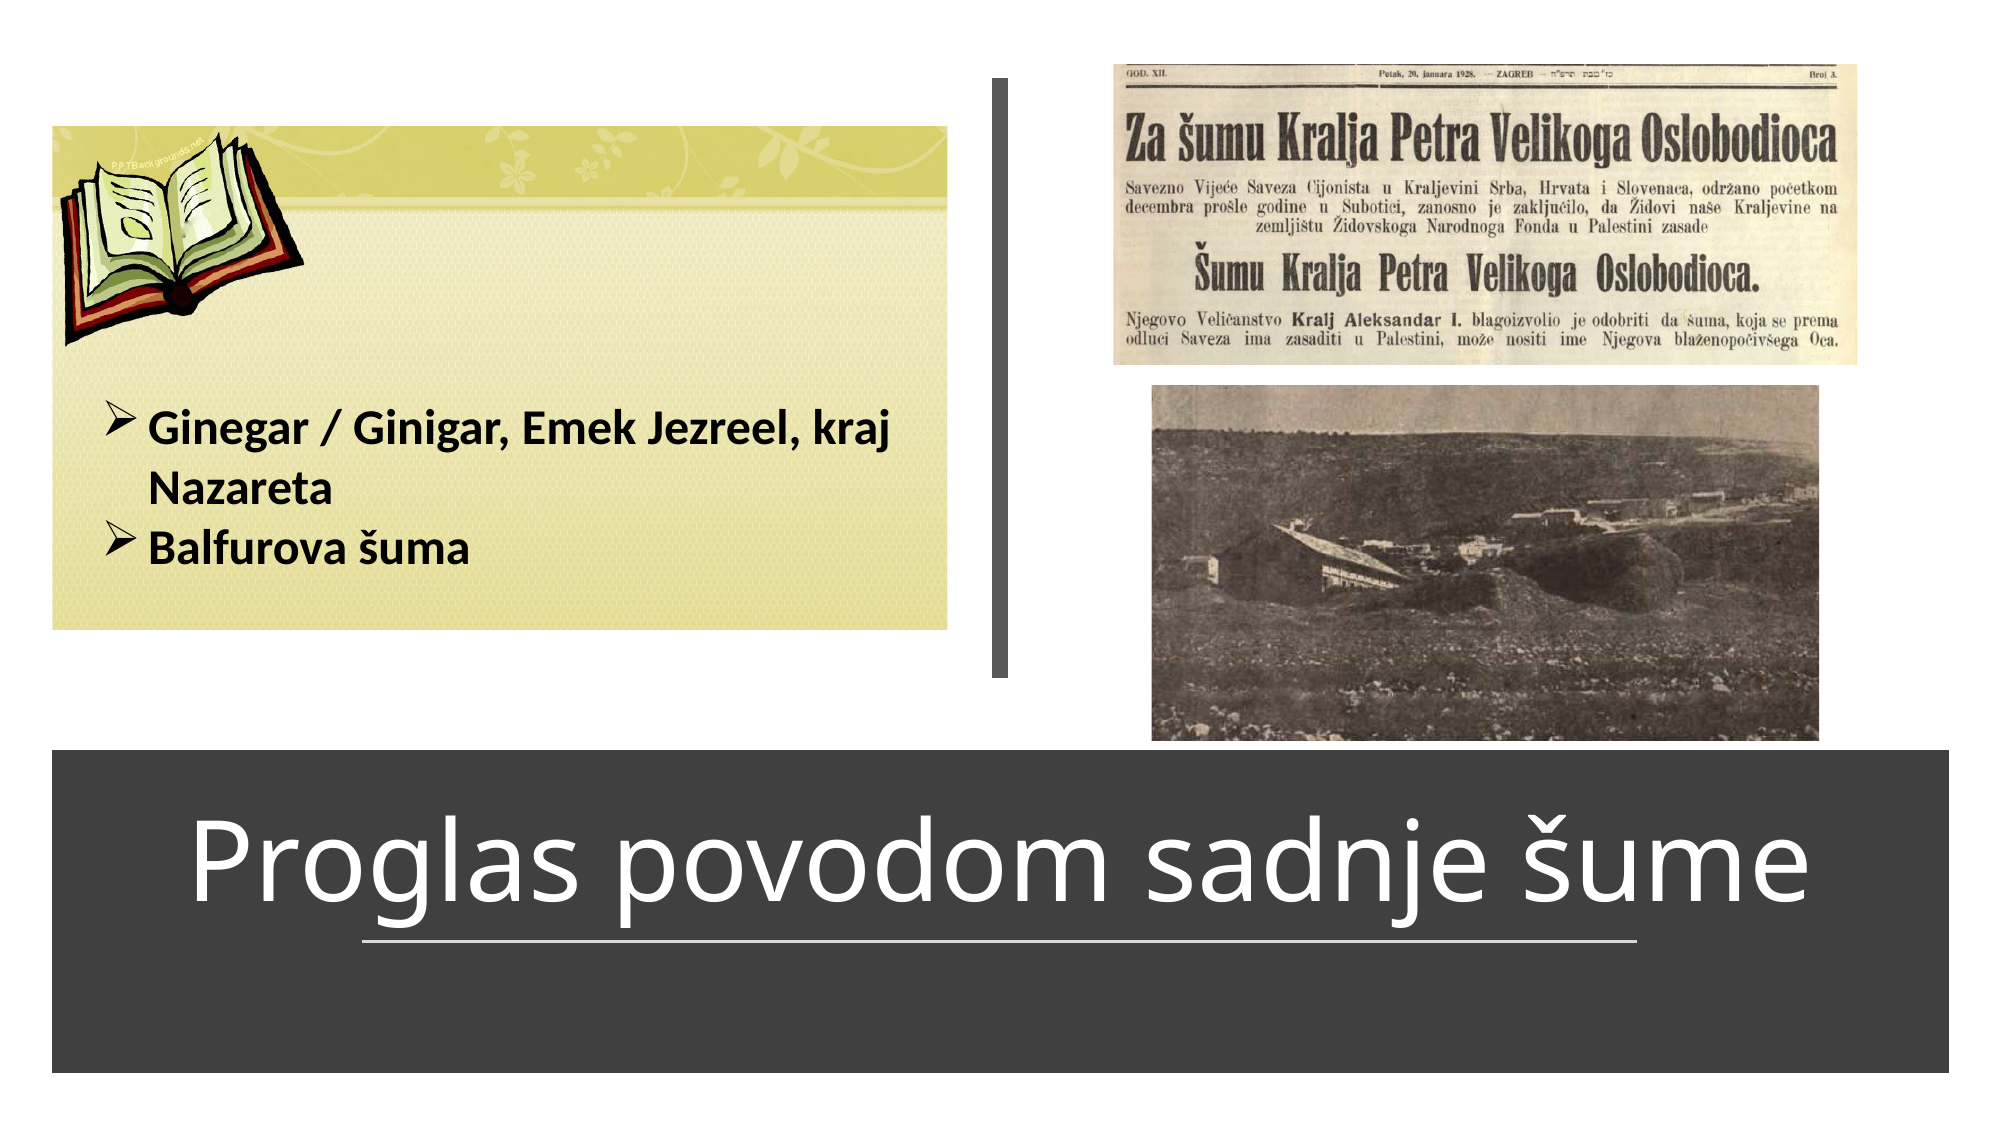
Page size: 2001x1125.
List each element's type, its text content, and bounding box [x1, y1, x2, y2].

picture [1151, 385, 1820, 741]
picture [1113, 63, 1858, 365]
picture [52, 126, 948, 630]
text_box Proglas povodom sadnje šume [86, 780, 1914, 933]
text_box [61, 759, 1939, 1064]
